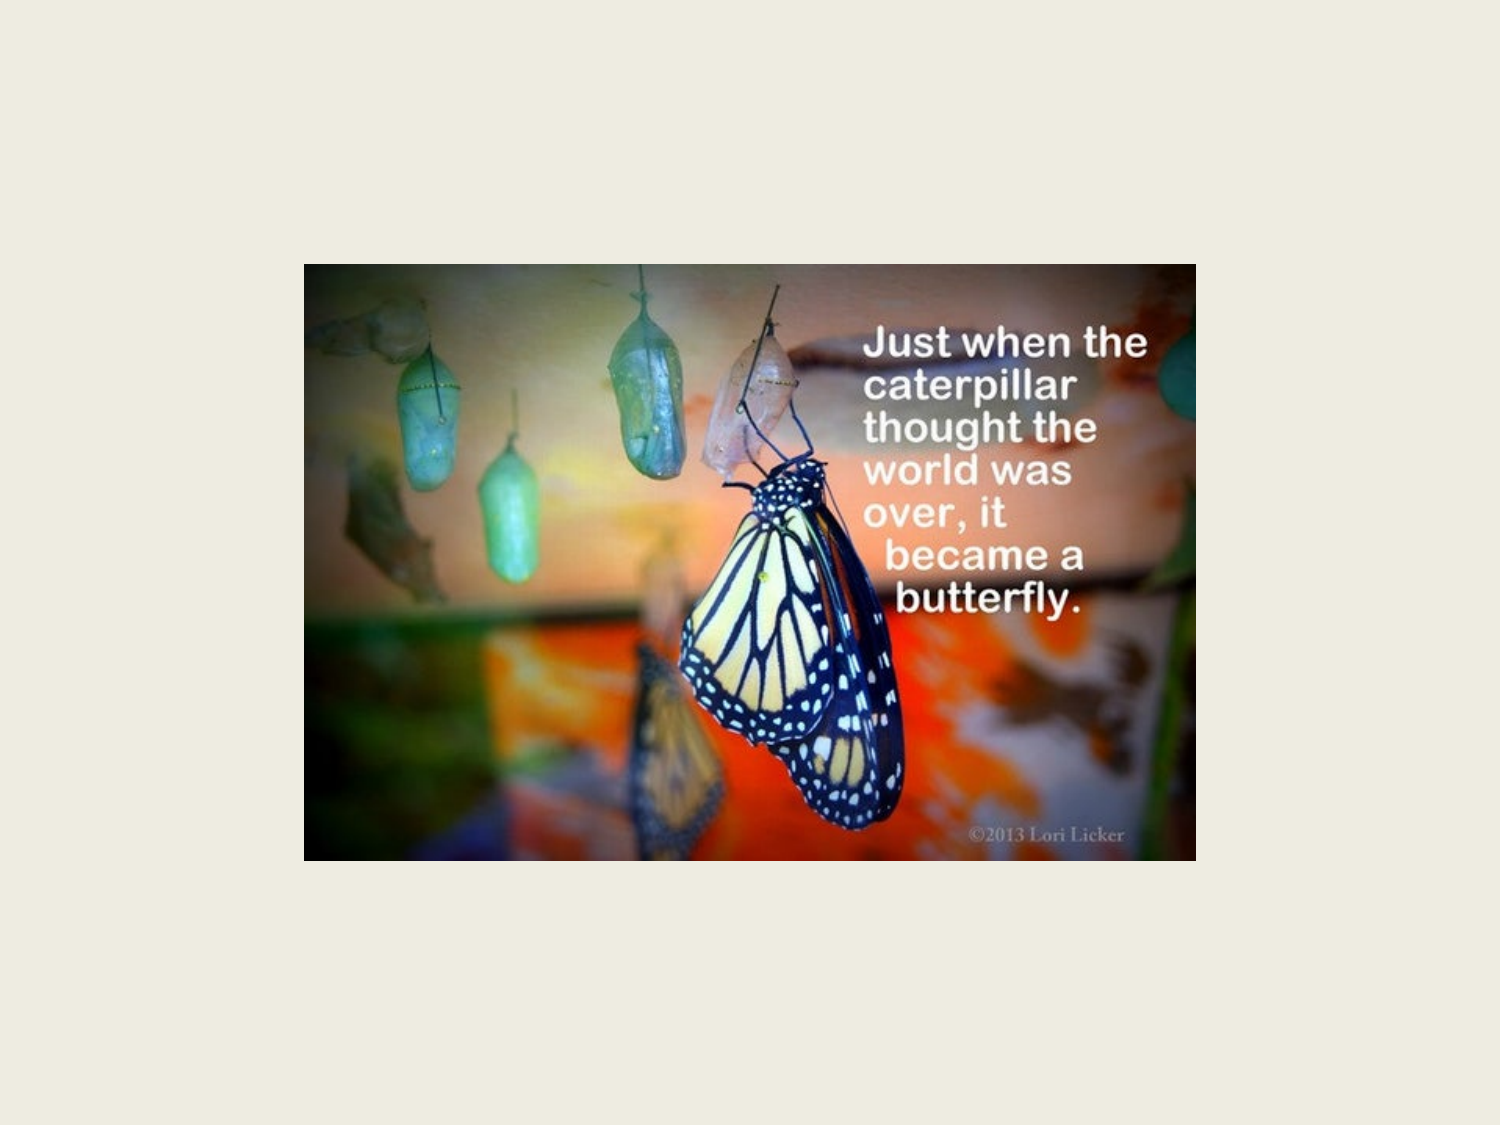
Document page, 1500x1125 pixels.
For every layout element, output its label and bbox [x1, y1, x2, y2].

picture [304, 264, 1196, 861]
